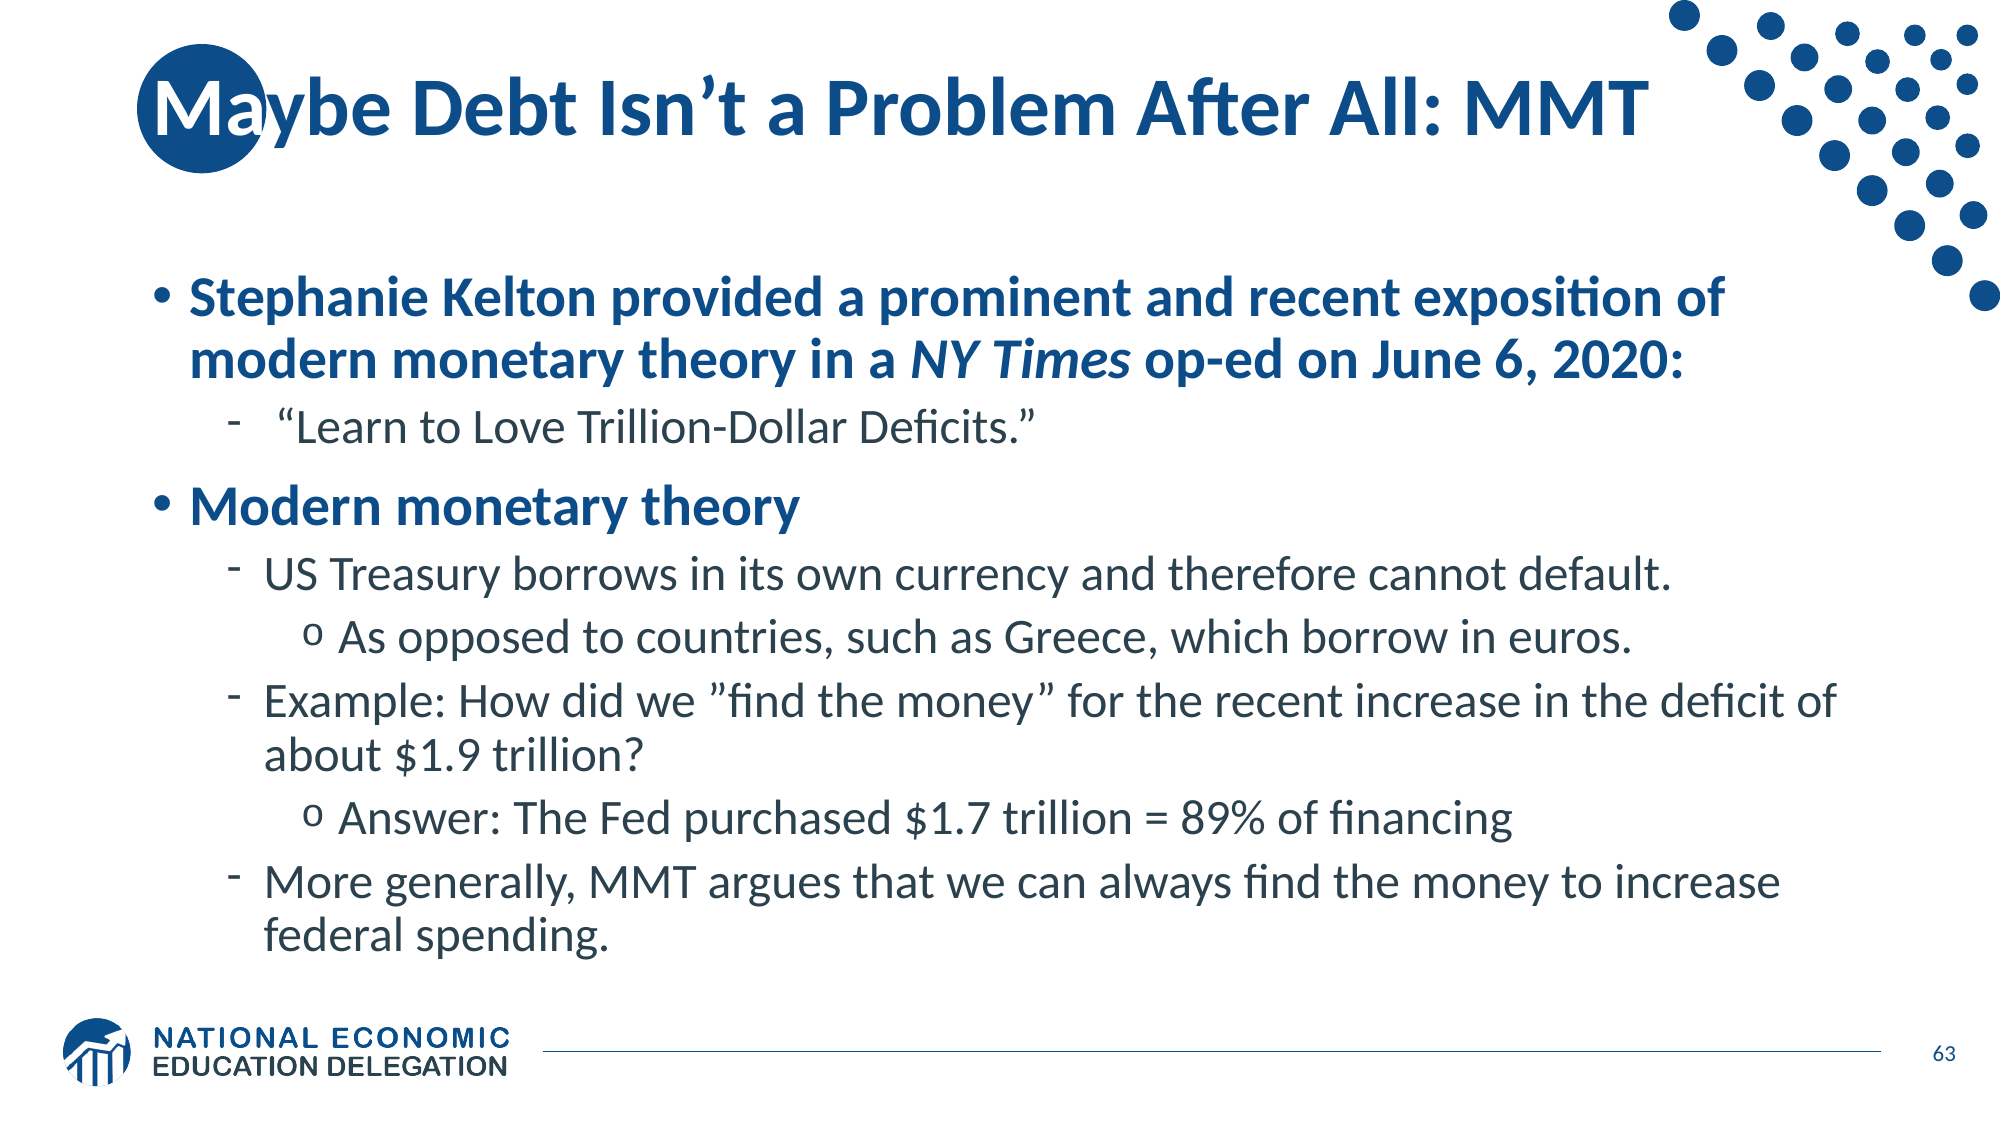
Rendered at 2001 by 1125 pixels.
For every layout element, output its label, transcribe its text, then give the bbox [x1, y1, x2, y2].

slide_number 63 [1521, 1022, 1972, 1082]
title Maybe Debt Isn’t a Problem After All: MMT [137, 0, 1863, 218]
list Stephanie Kelton provided a prominent and recent exposition of modern monetary theory in a NY Times op-ed on June 6, 2020: “Learn to Love Trillion-Dollar Deficits.” Modern monetary theory US Treasury borrows in its own currency and therefore cannot default. As opposed to countries, such as Greece, which borrow in euros. Example: How did we ”find the money” for the recent increase in the deficit of about $1.9 trillion? Answer: The Fed purchased $1.7 trillion = 89% of financing More generally, MMT argues that we can always find the money to increase federal spending. [137, 257, 1863, 972]
picture [55, 1013, 520, 1091]
